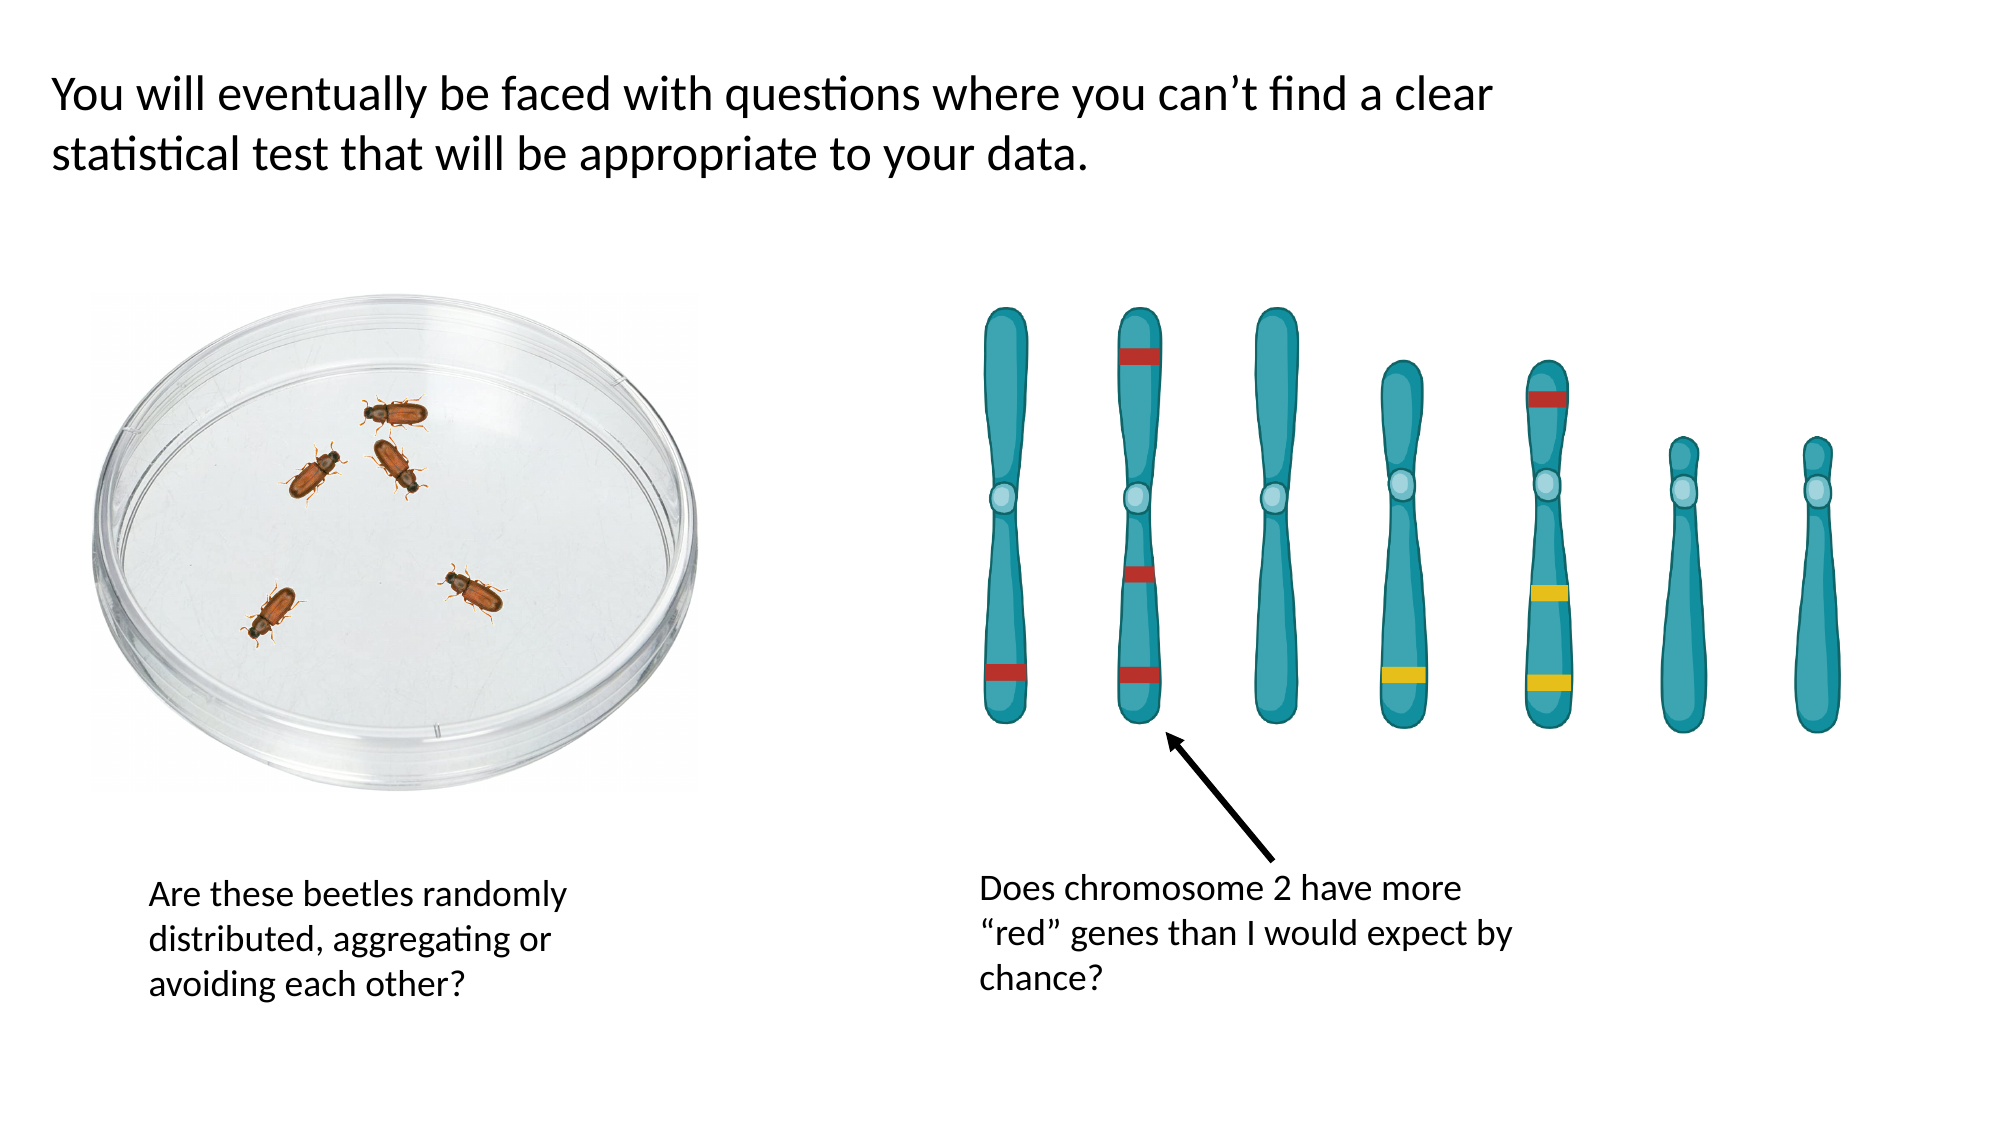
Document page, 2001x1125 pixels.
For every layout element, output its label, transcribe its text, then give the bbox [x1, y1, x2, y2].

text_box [964, 292, 1864, 1007]
text_box You will eventually be faced with questions where you can’t find a clear statistical test that will be appropriate to your data. [36, 52, 1582, 188]
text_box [90, 292, 699, 1013]
